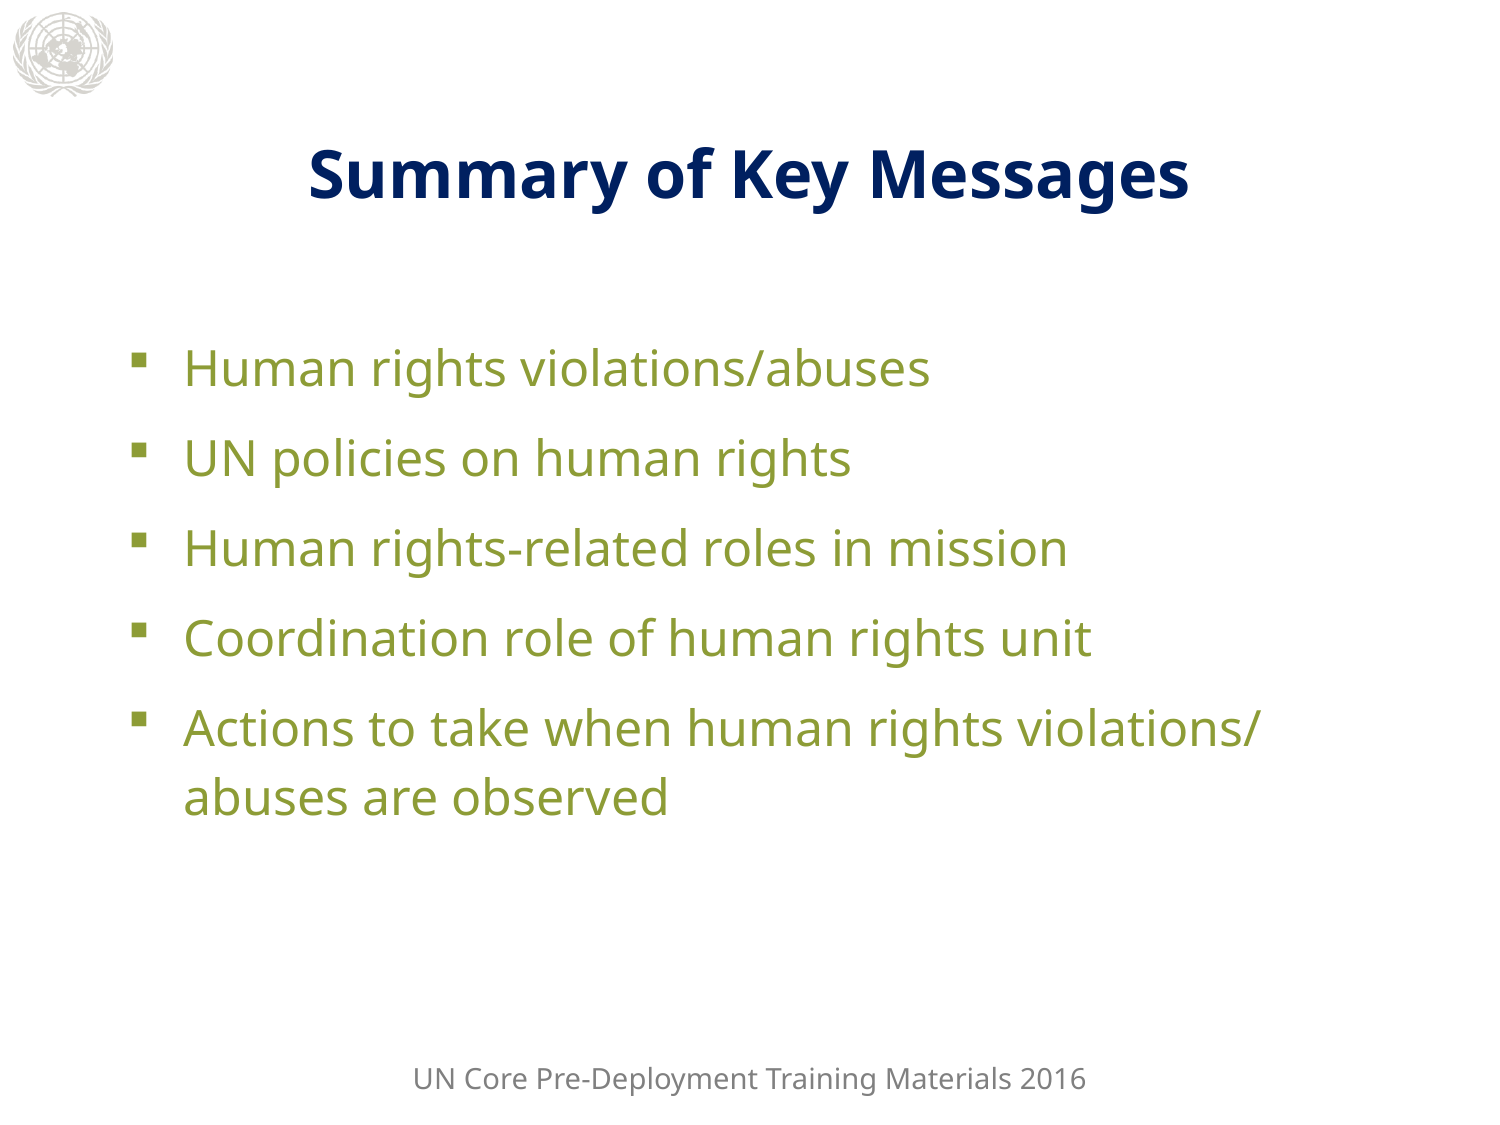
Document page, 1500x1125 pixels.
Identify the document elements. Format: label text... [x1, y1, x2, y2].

text_box Summary of Key Messages Human rights violations/abuses UN policies on human rights Human rights-related roles in mission Coordination role of human rights unit Actions to take when human rights violations/ abuses are observed [112, 112, 1388, 1088]
picture [13, 12, 113, 97]
text_box UN Core Pre-Deployment Training Materials 2016 [350, 1052, 1150, 1103]
